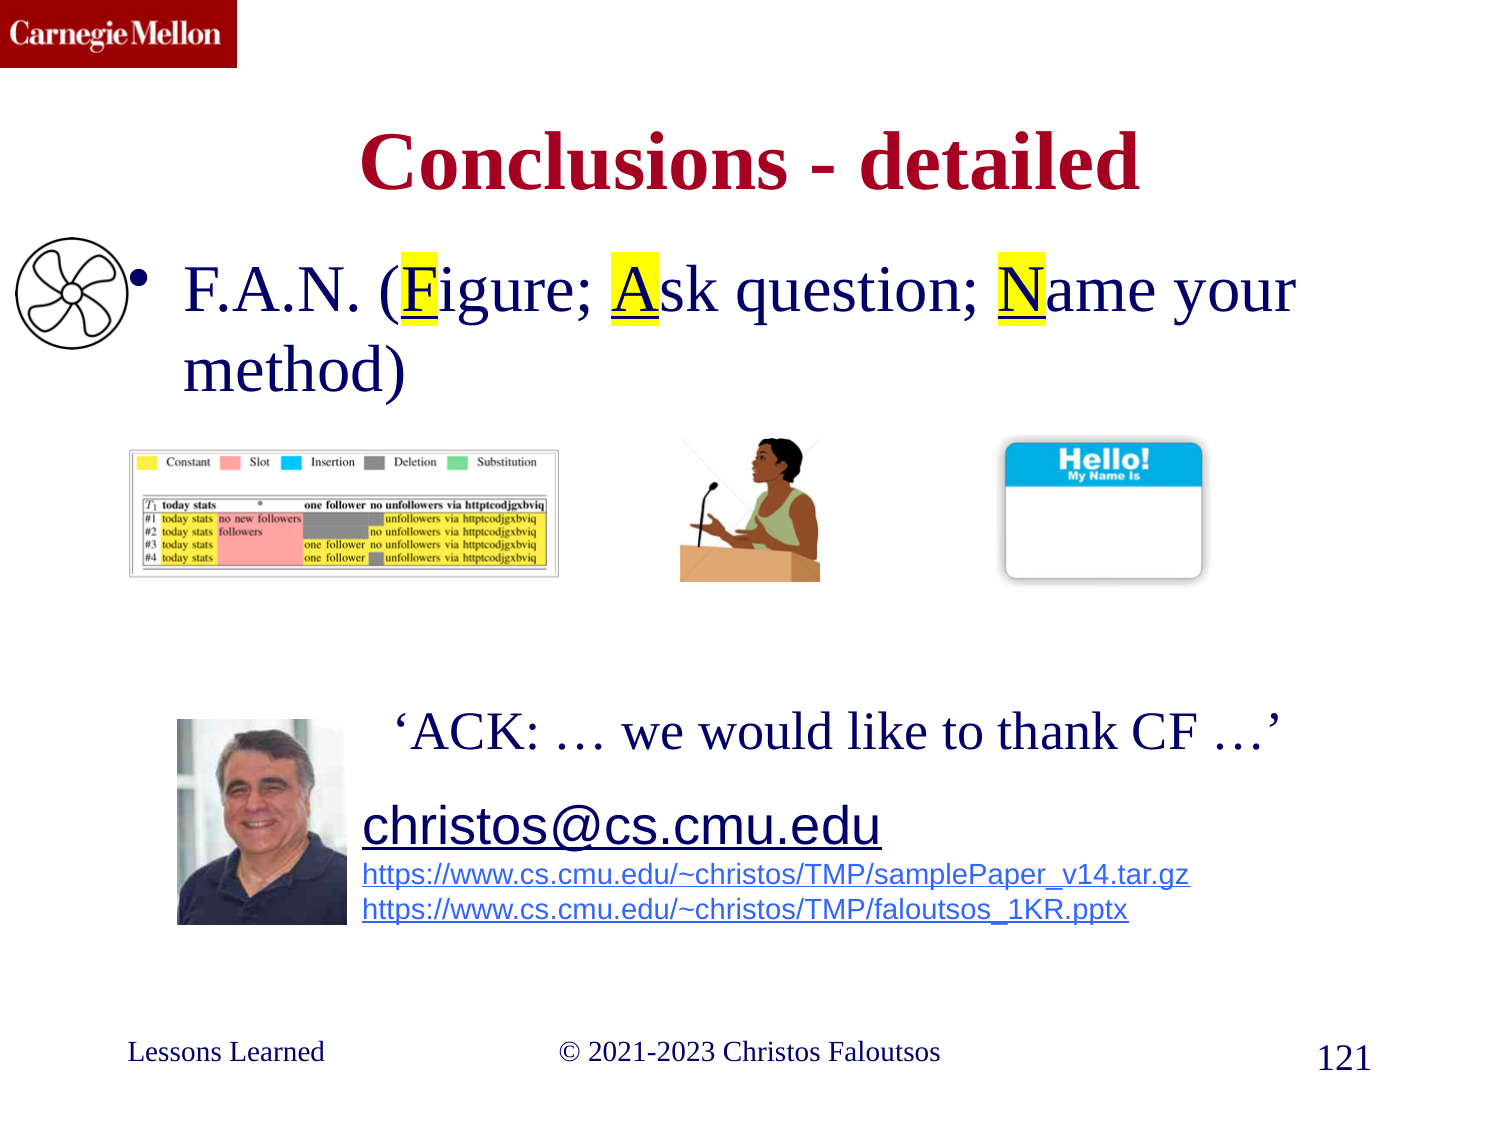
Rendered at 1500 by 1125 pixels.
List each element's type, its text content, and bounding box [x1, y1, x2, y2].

picture [0, 0, 237, 68]
title Conclusions - detailed [112, 99, 1388, 213]
footer © 2021-2023 Christos Faloutsos [512, 1024, 988, 1101]
picture [176, 719, 347, 925]
text_box christos@cs.cmu.edu https://www.cs.cmu.edu/~christos/TMP/samplePaper_v14.tar.gz https://www.cs.cmu.edu/~christos/TMP/faloutsos_1KR.pptx [347, 782, 1206, 968]
text_box ‘ACK: … we would like to thank CF …’ [377, 688, 1300, 768]
picture [991, 427, 1216, 593]
picture [100, 421, 593, 619]
slide_number Lessons Learned [112, 1024, 426, 1101]
list F.A.N. (Figure; Ask question; Name your method) [112, 237, 1388, 1001]
picture [15, 237, 129, 351]
slide_number 121 [1074, 1024, 1388, 1101]
picture [680, 438, 820, 582]
